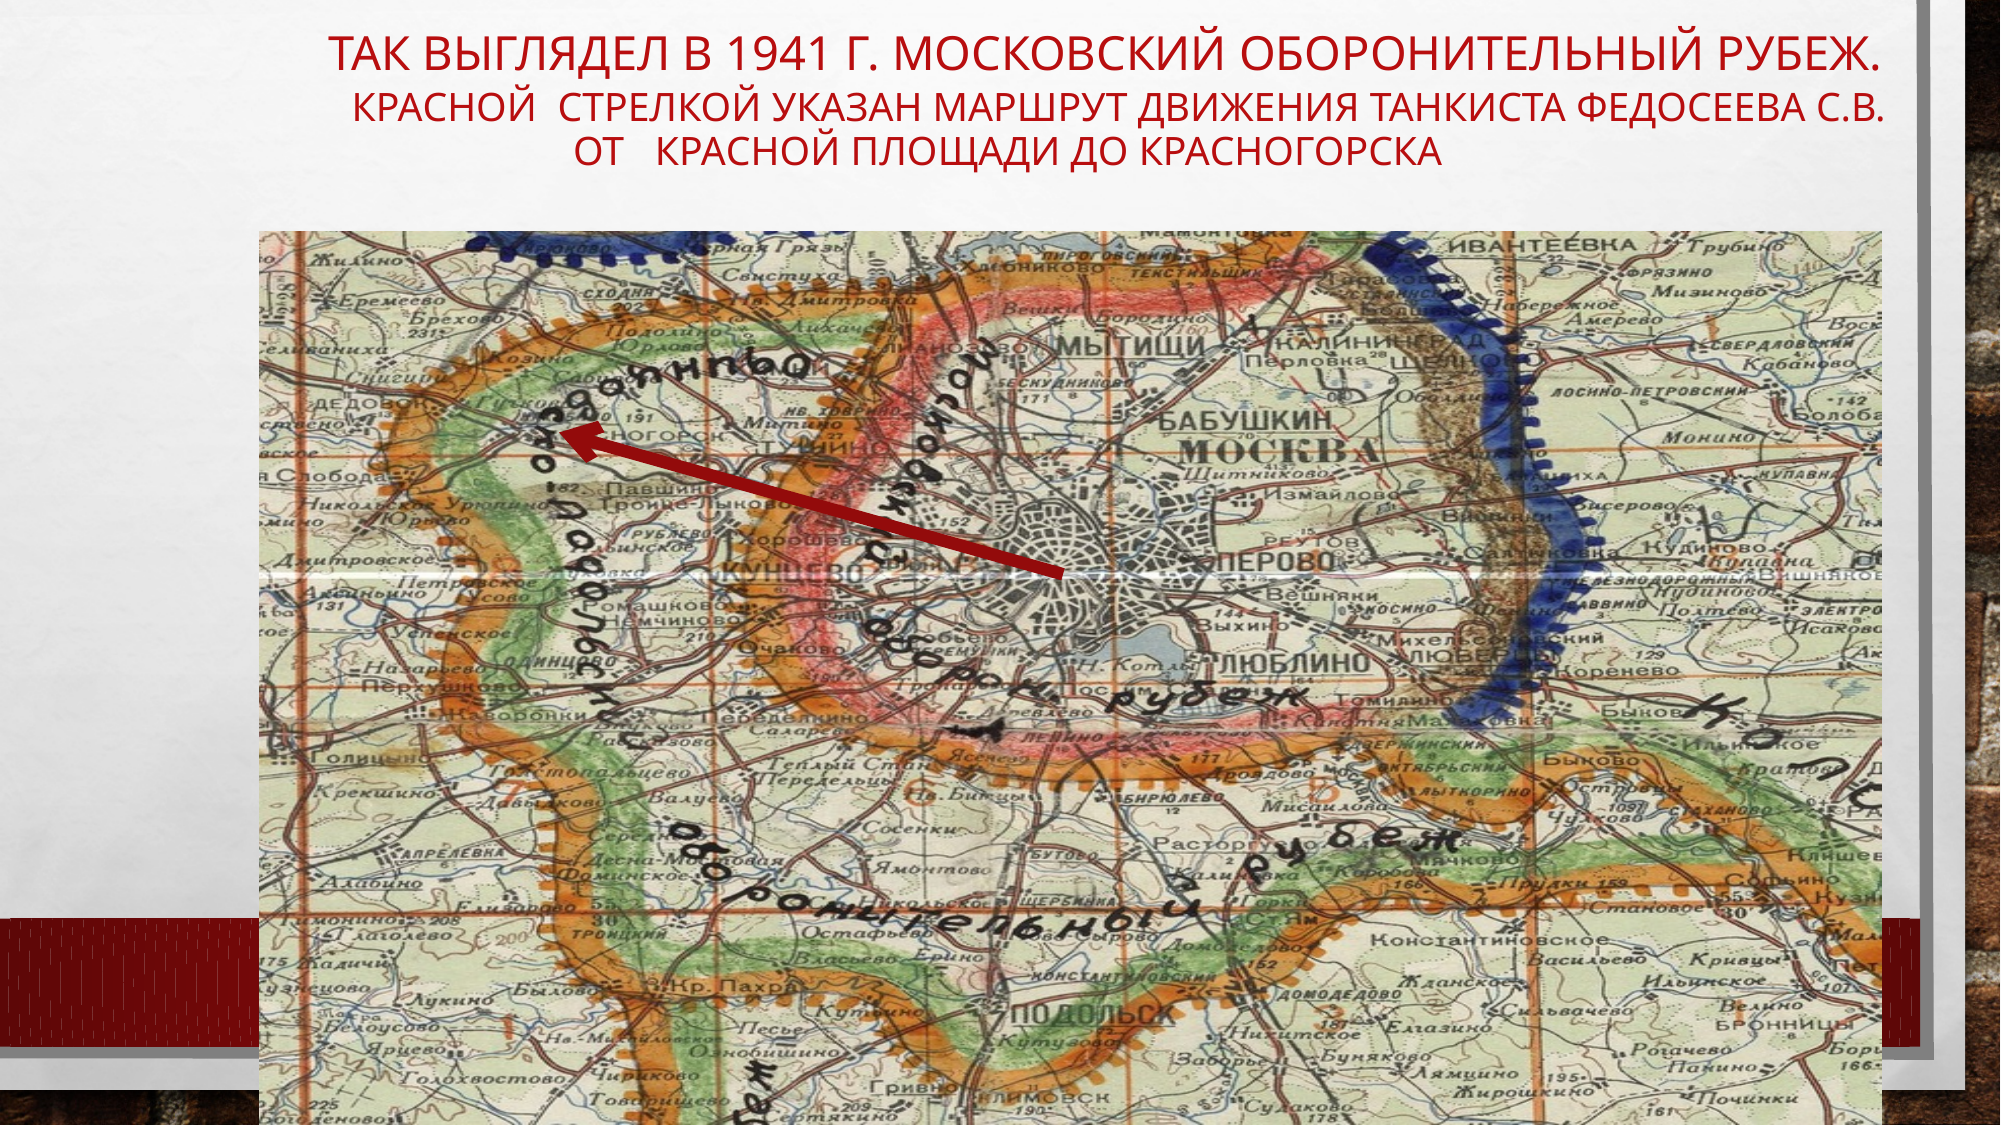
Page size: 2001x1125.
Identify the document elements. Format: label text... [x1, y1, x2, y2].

picture [0, 0, 2000, 1125]
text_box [558, 432, 1064, 575]
title Так выглядел в 1941 г. Московский оборонительный рубеж. Красной стрелкой указан маршрут движения танкиста Федосеева С.В. от Красной площади до Красногорска [99, 19, 1917, 185]
